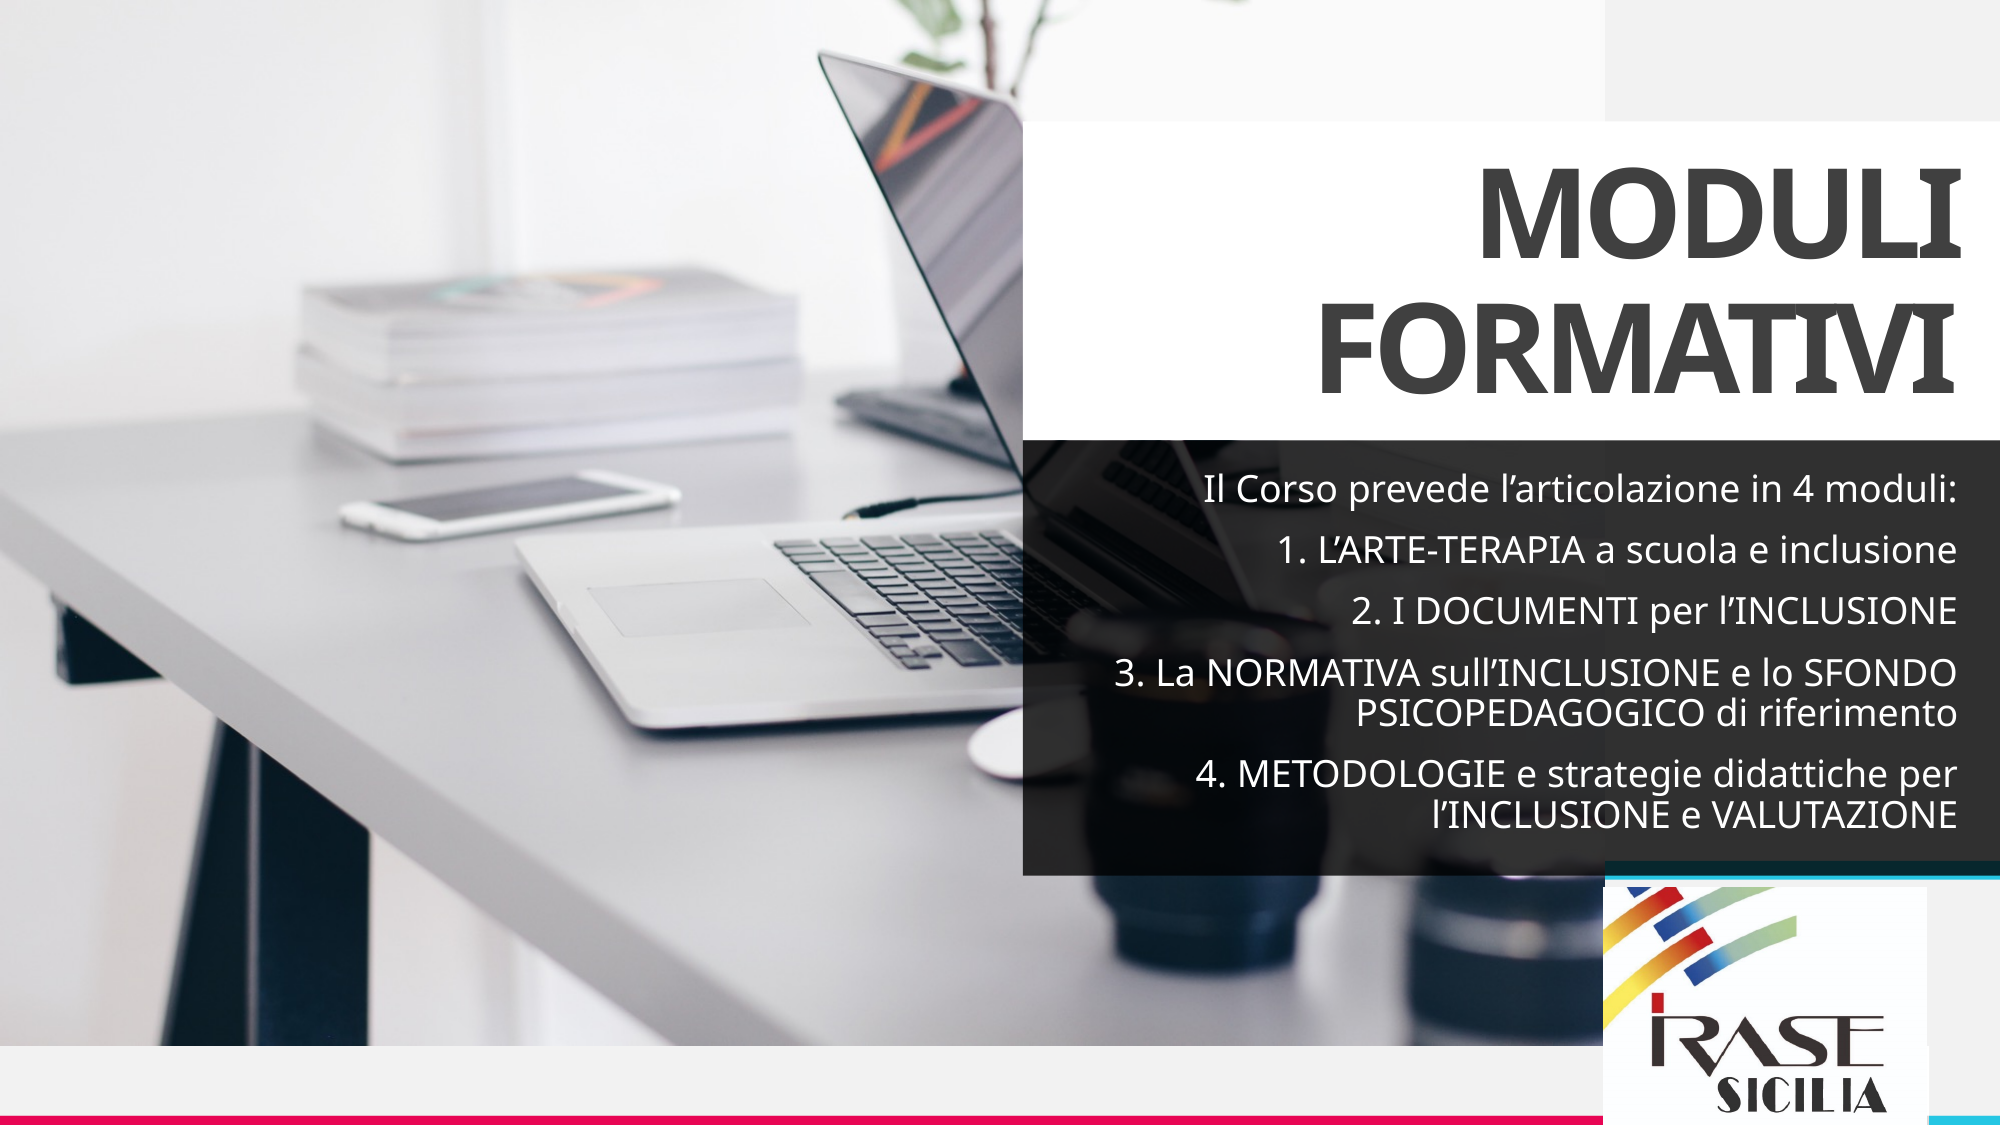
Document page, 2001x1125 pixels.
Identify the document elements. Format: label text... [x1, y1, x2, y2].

list Il Corso prevede l’articolazione in 4 moduli: 1. L’ARTE-TERAPIA a scuola e inclusione 2. I DOCUMENTI per l’INCLUSIONE 3. La NORMATIVA sull’INCLUSIONE e lo SFONDO PSICOPEDAGOGICO di riferimento 4. METODOLOGIE e strategie didattiche per l’INCLUSIONE e VALUTAZIONE [1605, 440, 2000, 876]
title MODULI FORMATIVI [1605, 121, 2000, 440]
picture [0, 0, 1927, 1125]
